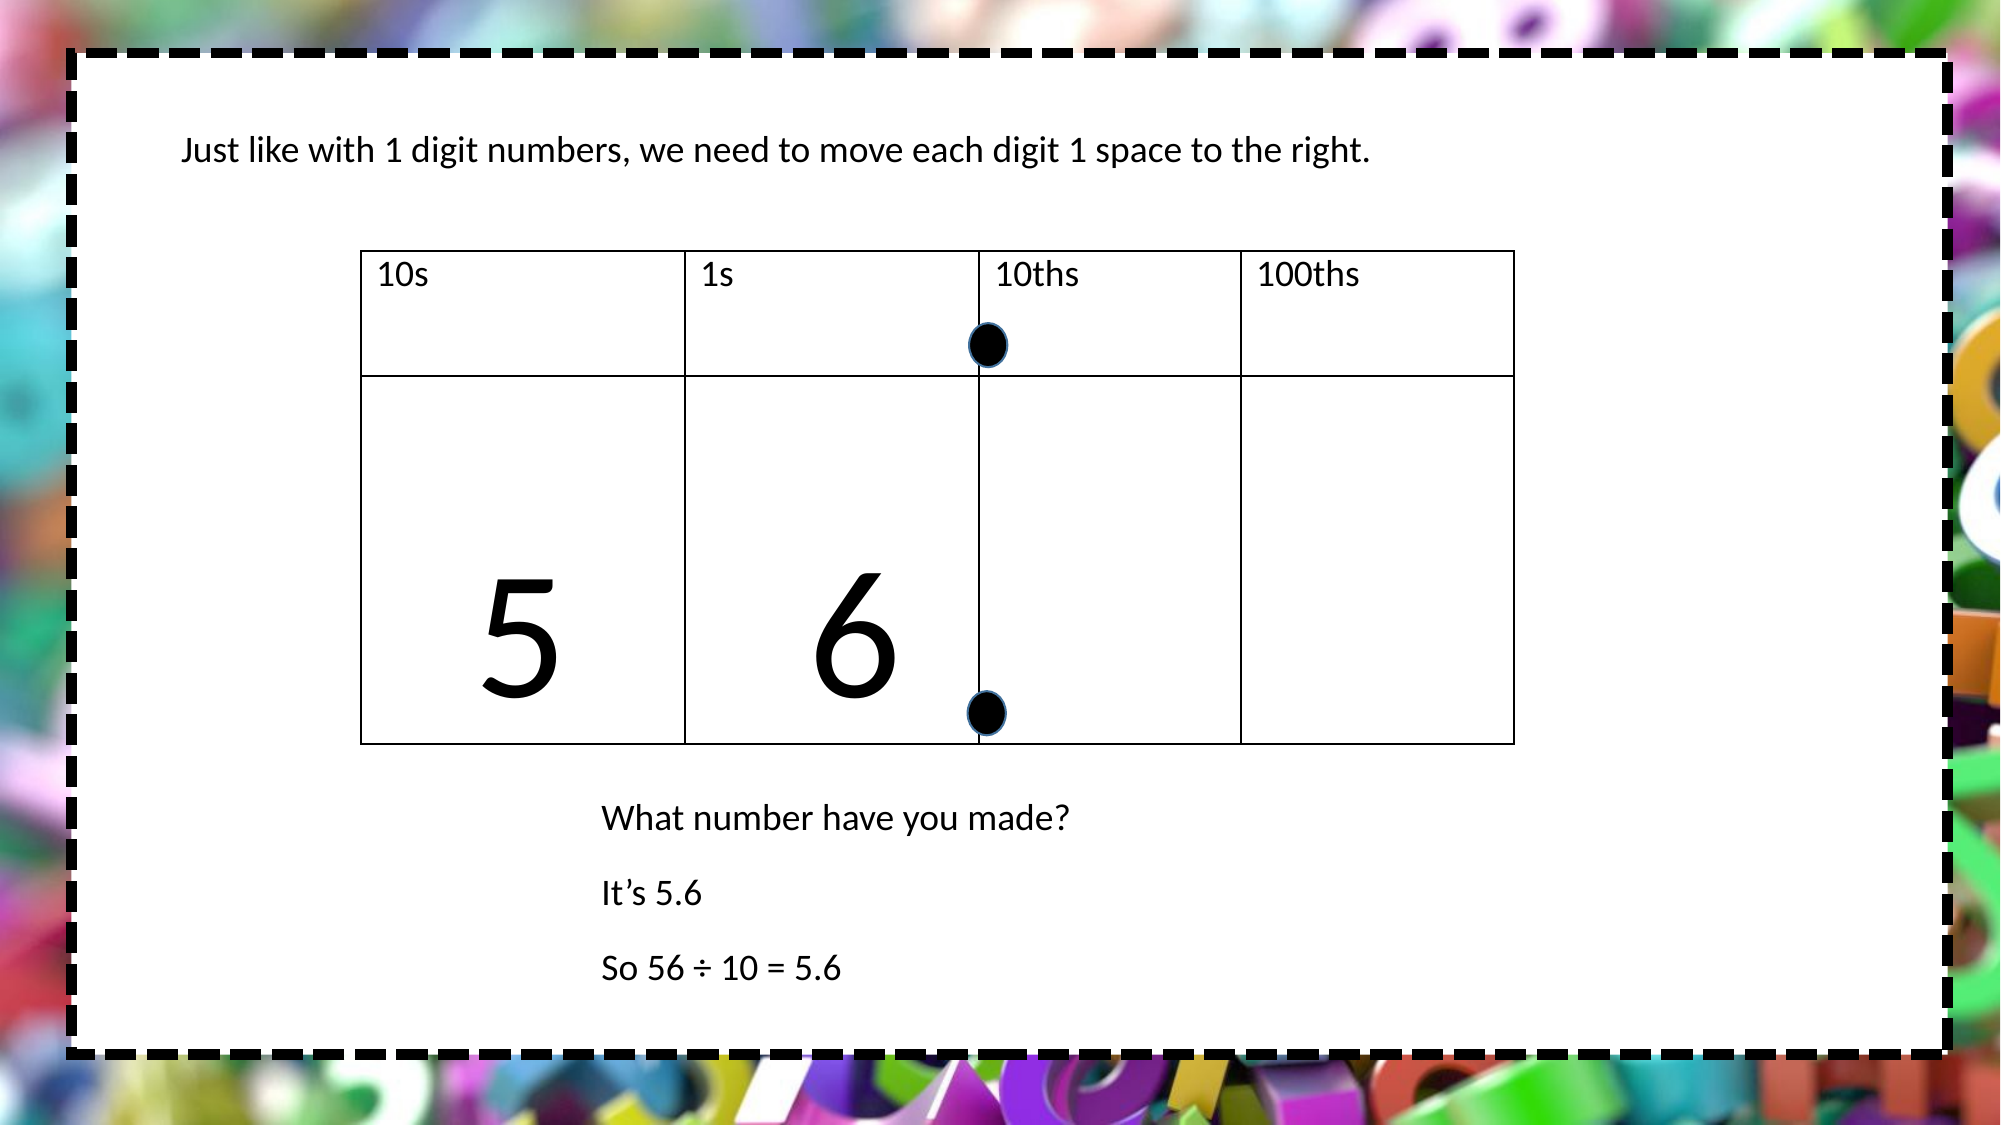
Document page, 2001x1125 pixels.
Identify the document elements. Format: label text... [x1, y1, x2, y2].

table_cell [980, 377, 1240, 743]
table_header 100ths [1242, 252, 1513, 375]
picture [0, 0, 2001, 1125]
text_box Just like with 1 digit numbers, we need to move each digit 1 space to the right. [166, 117, 1854, 178]
table_cell [1242, 377, 1513, 743]
text_box So 56 ÷ 10 = 5.6 [586, 935, 1484, 996]
text_box 6 [793, 506, 938, 742]
text_box [70, 52, 1949, 1056]
text_box [968, 322, 1009, 369]
table_header 10s [362, 252, 684, 375]
text_box 5 [459, 506, 604, 742]
table_header 1s [686, 252, 978, 375]
text_box It’s 5.6 [586, 860, 1484, 921]
table_cell [686, 377, 978, 743]
text_box [966, 690, 1007, 737]
text_box What number have you made? [586, 785, 1484, 846]
table_header 10ths [980, 252, 1240, 375]
table_cell [362, 377, 684, 743]
